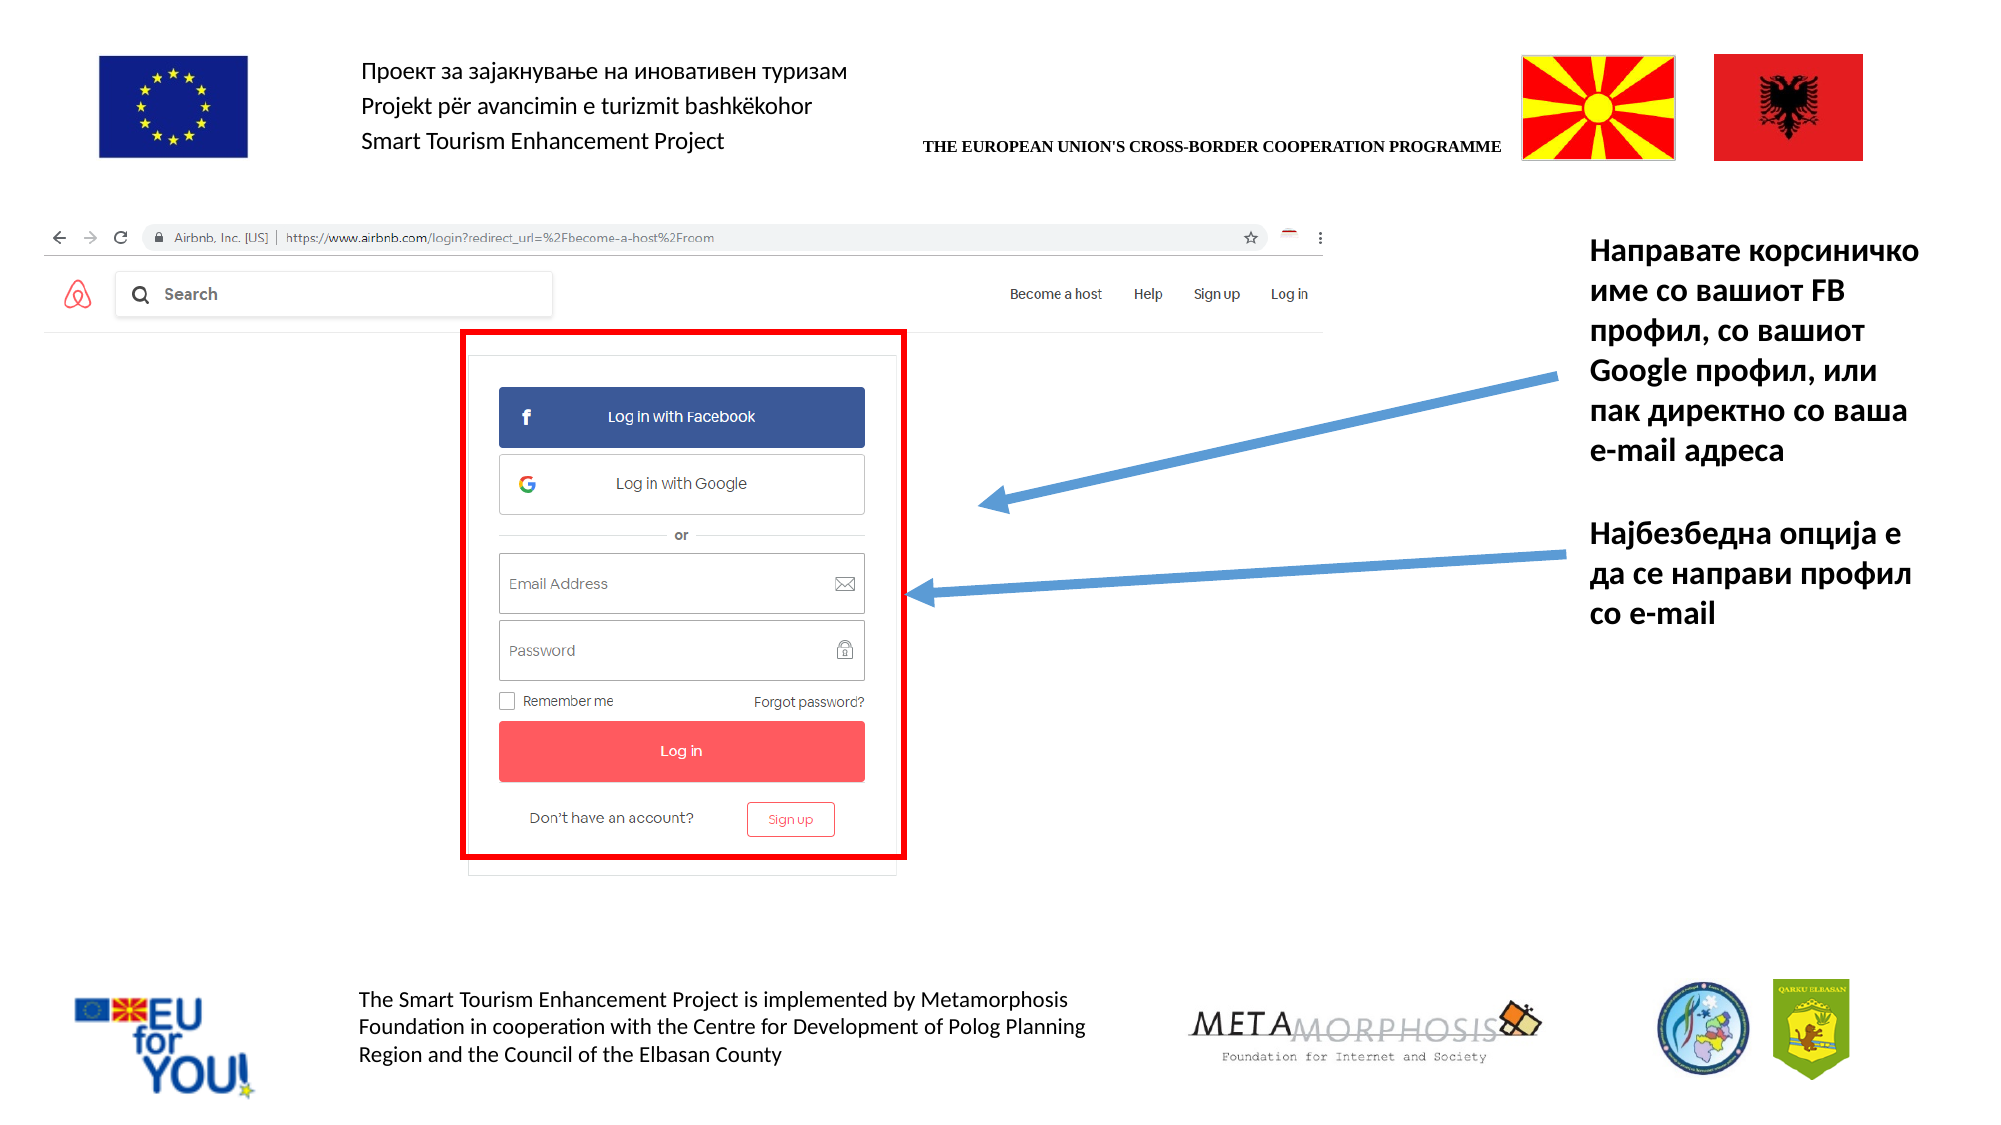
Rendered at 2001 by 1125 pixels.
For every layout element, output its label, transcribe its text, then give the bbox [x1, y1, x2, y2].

text_box The Smart Tourism Enhancement Project is implemented by Metamorphosis Foundation in cooperation with the Centre for Development of Polog Planning Region and the Council of the Elbasan County [344, 976, 1139, 1075]
picture [96, 53, 250, 161]
picture [1174, 978, 1558, 1074]
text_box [977, 375, 1558, 507]
picture [39, 978, 279, 1107]
text_box Проект за зајакнување на иновативен туризам Projekt për avancimin e turizmit bashkëkohor Smart Tourism Enhancement Project [361, 54, 885, 164]
picture [44, 220, 1323, 883]
text_box THE EUROPEAN UNION'S CROSS-BORDER COOPERATION PROGRAMME [907, 128, 1518, 163]
picture [1772, 978, 1850, 1081]
picture [1521, 54, 1676, 161]
picture [1713, 54, 1863, 162]
text_box Направате корсиничко име со вашиот FB профил, со вашиот Google профил, или пак директно со ваша e-mail адреса [1575, 220, 1951, 476]
text_box Најбезбедна опција е да се направи профил со e-mail [1575, 503, 1951, 639]
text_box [904, 554, 1567, 595]
picture [1642, 978, 1763, 1078]
